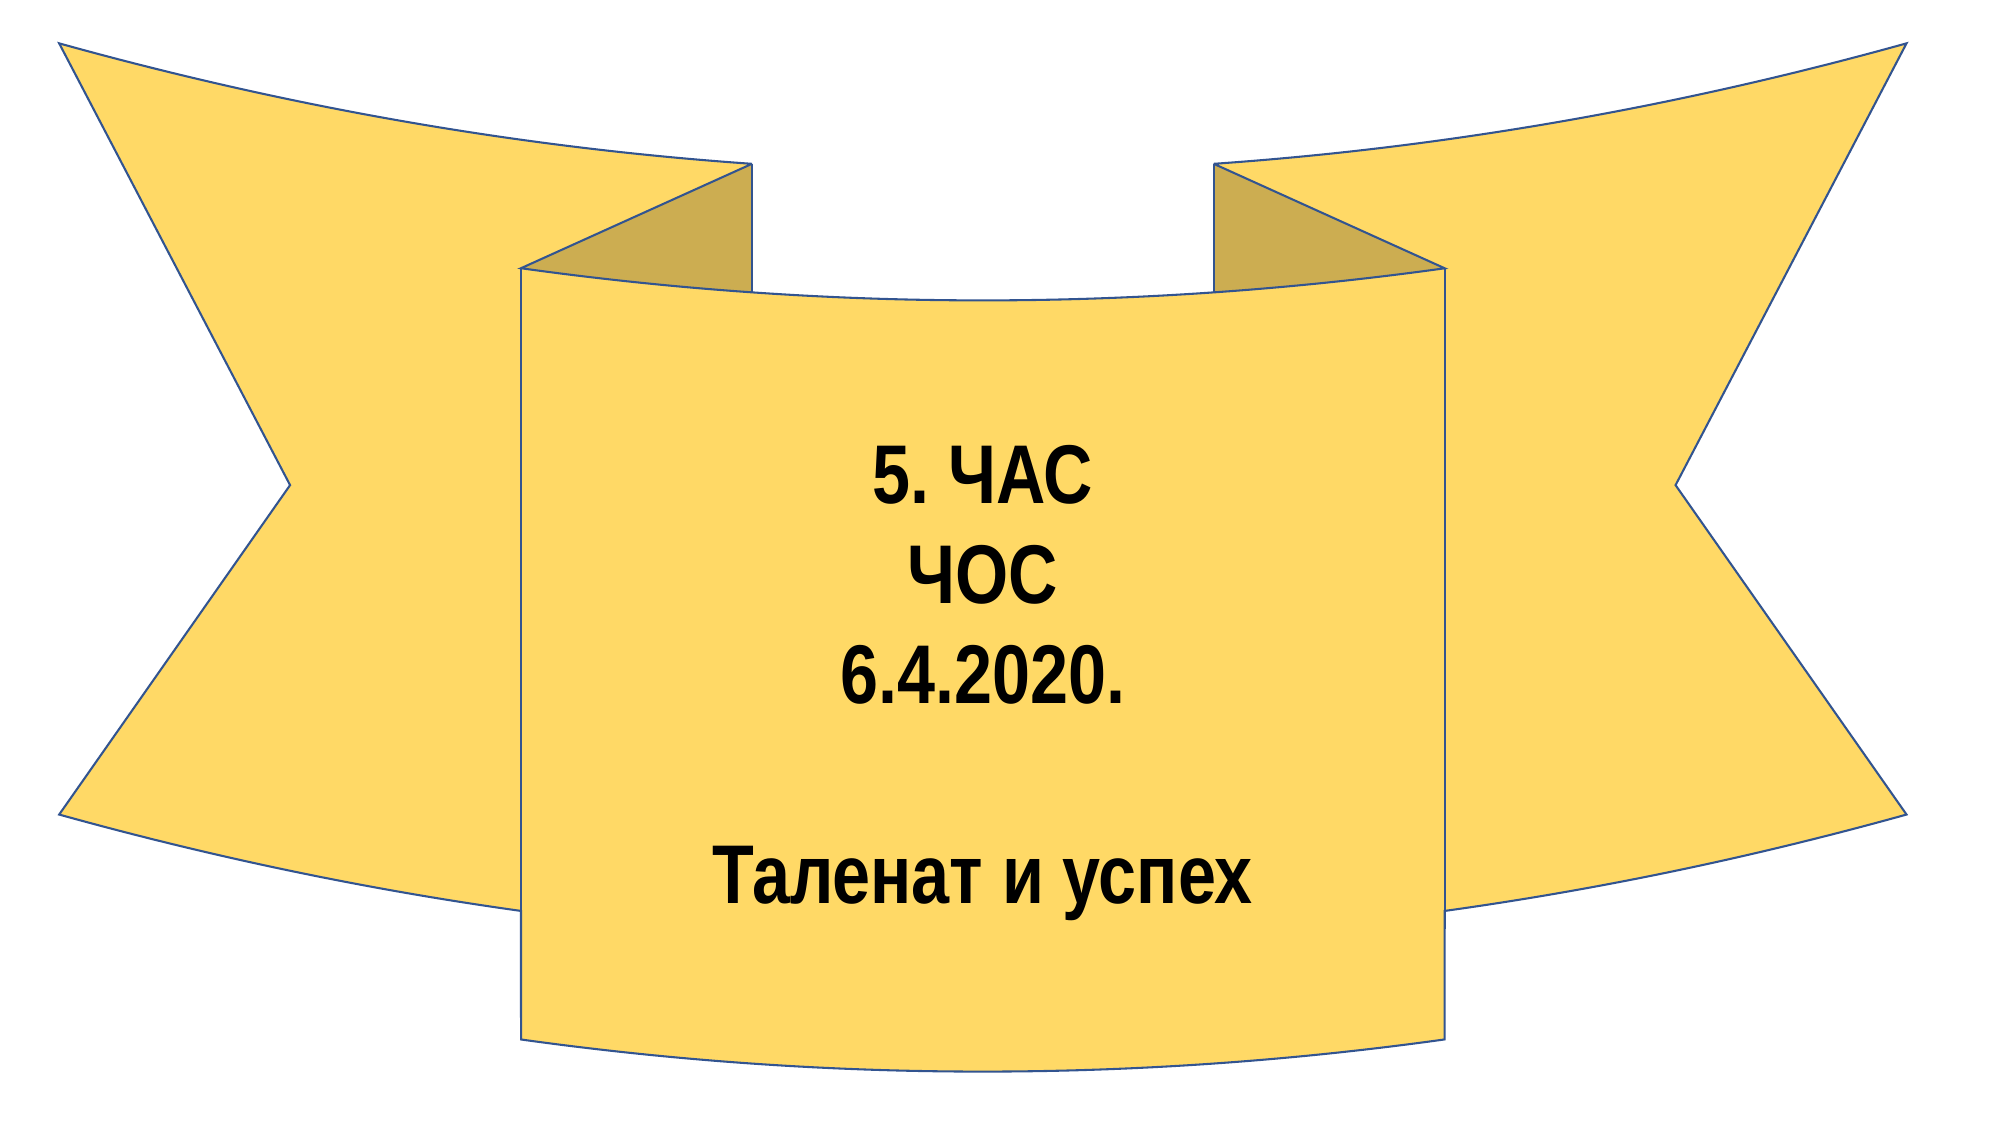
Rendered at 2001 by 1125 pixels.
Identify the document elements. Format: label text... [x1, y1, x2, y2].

text_box 5. ЧАС ЧОС 6.4.2020. Таленат и успех [57, 41, 1909, 1073]
